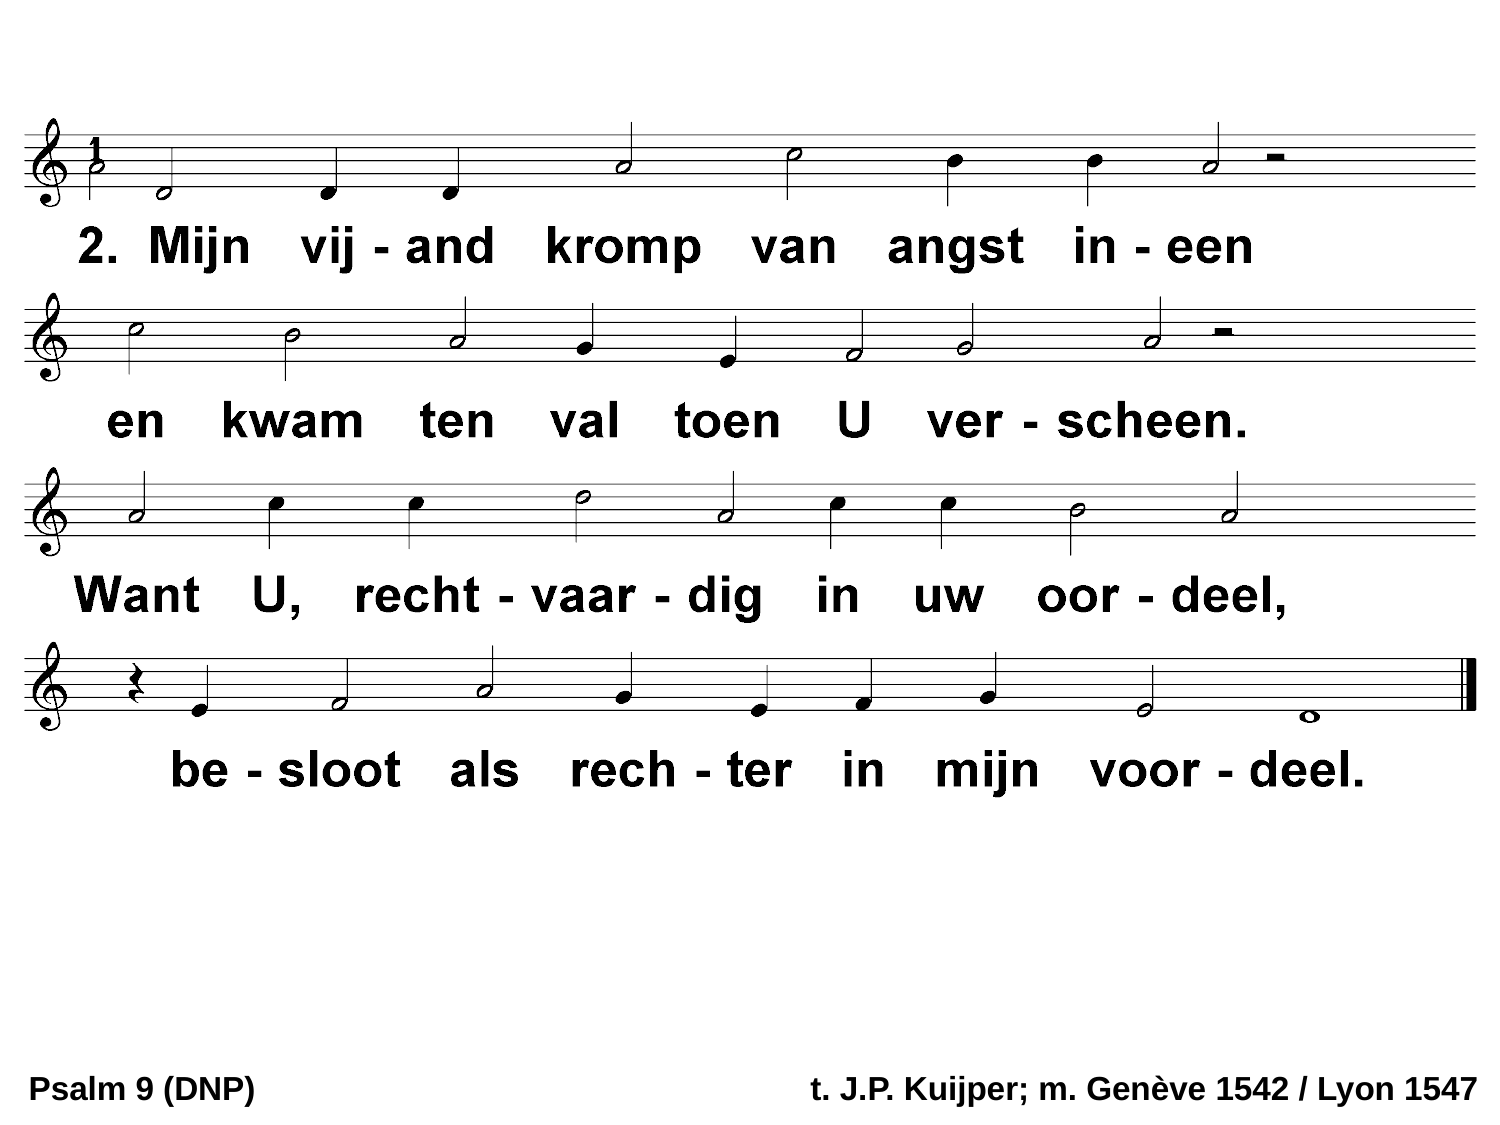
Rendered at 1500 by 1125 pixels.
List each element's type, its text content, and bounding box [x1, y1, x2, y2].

picture [10, 103, 1490, 811]
text_box Psalm 9 (DNP) t. J.P. Kuijper; m. Genève 1542 / Lyon 1547 [13, 1059, 1495, 1115]
